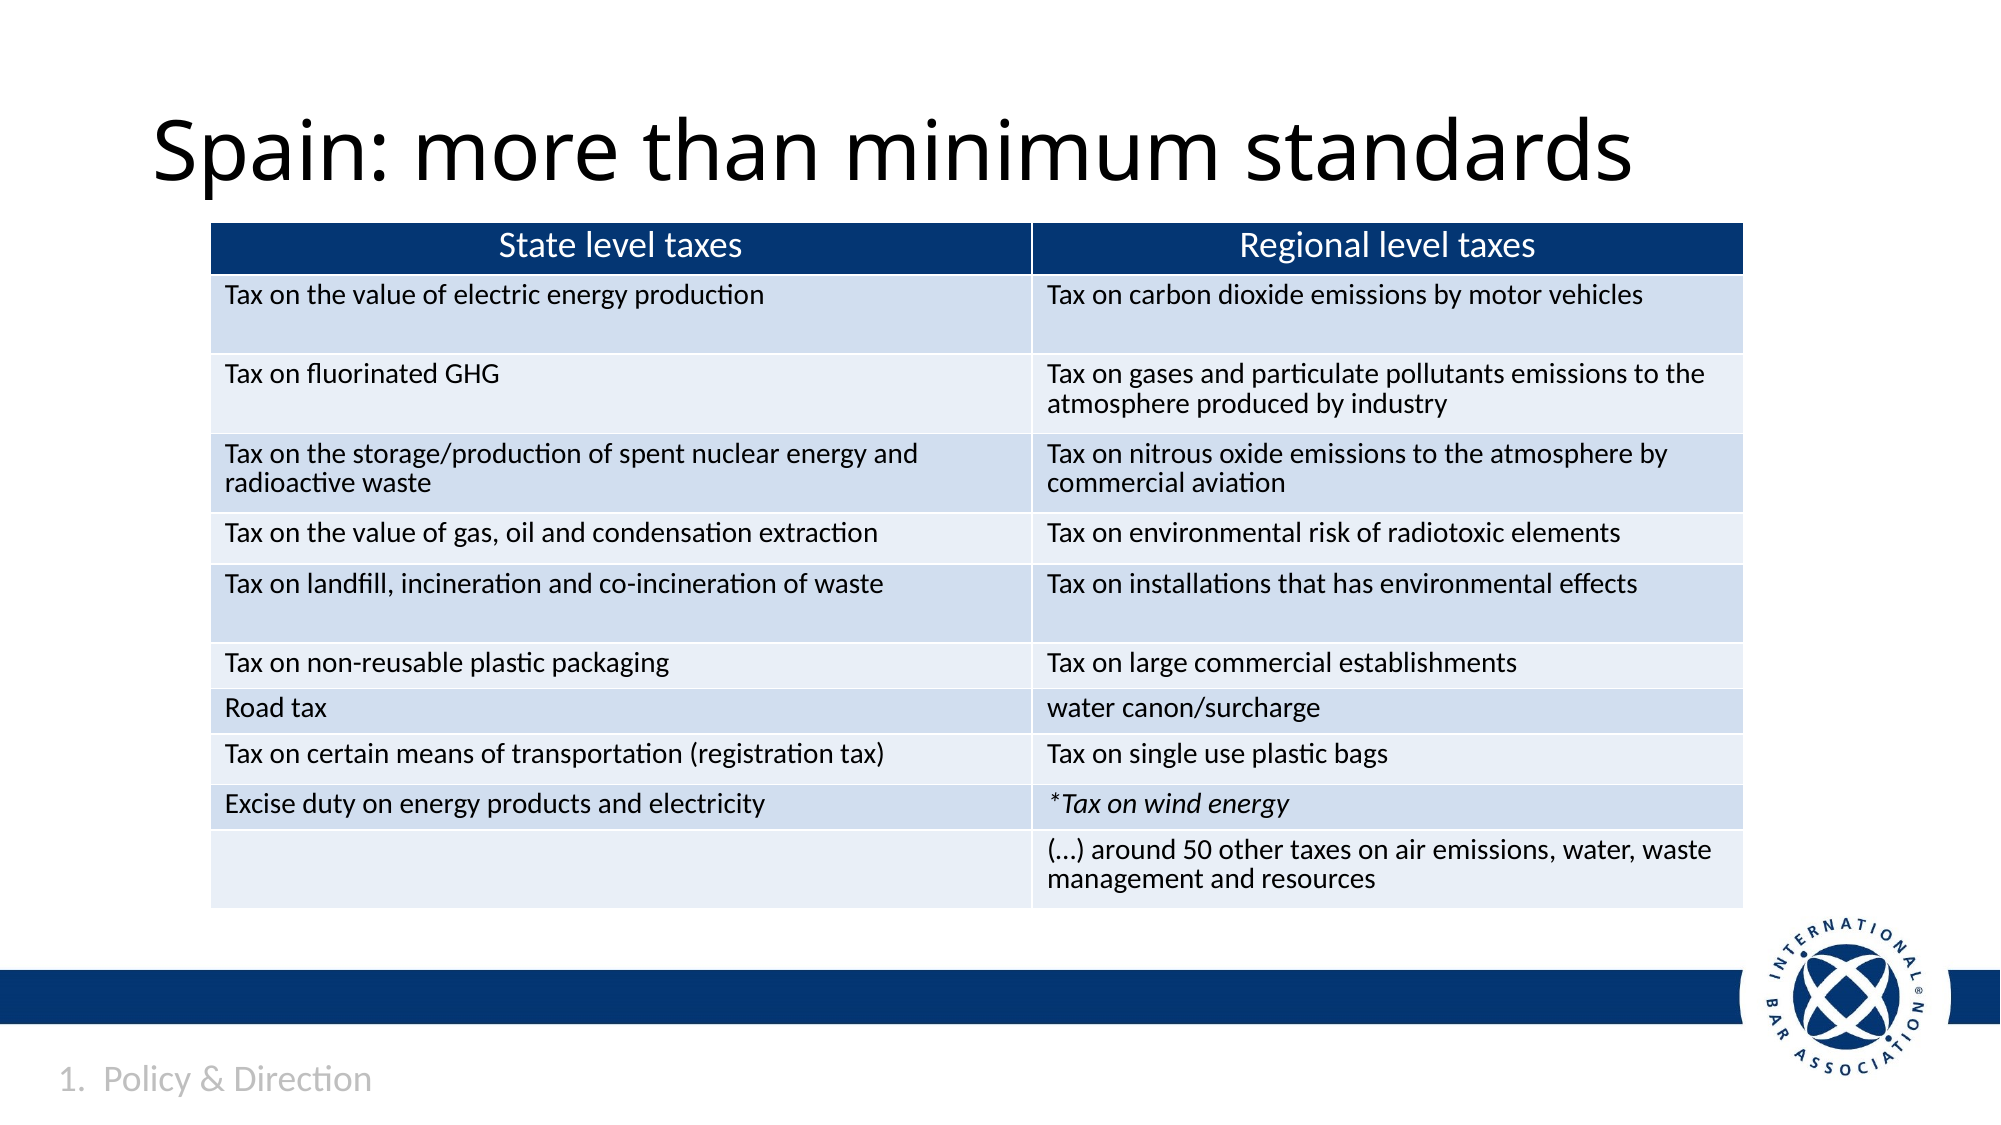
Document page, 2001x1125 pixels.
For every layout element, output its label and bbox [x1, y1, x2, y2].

list [0, 0, 2000, 1125]
